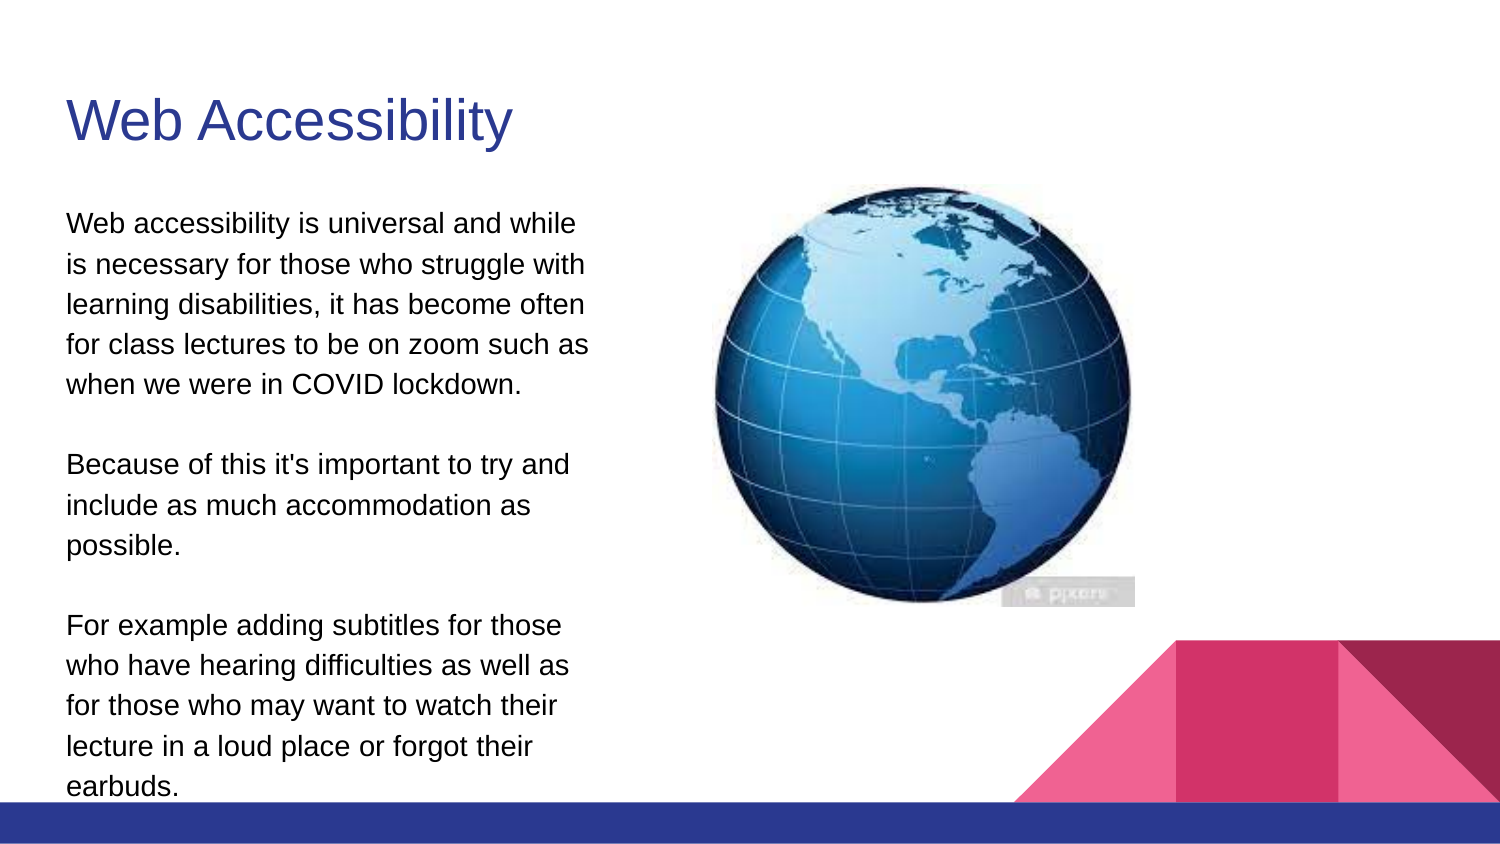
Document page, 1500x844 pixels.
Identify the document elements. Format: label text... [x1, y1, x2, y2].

list Web accessibility is universal and while is necessary for those who struggle with learning disabilities, it has become often for class lectures to be on zoom such as when we were in COVID lockdown. Because of this it's important to try and include as much accommodation as possible. For example adding subtitles for those who have hearing difficulties as well as for those who may want to watch their lecture in a loud place or forgot their earbuds. [51, 184, 616, 733]
title Web Accessibility [51, 67, 1449, 167]
picture [711, 184, 1135, 608]
